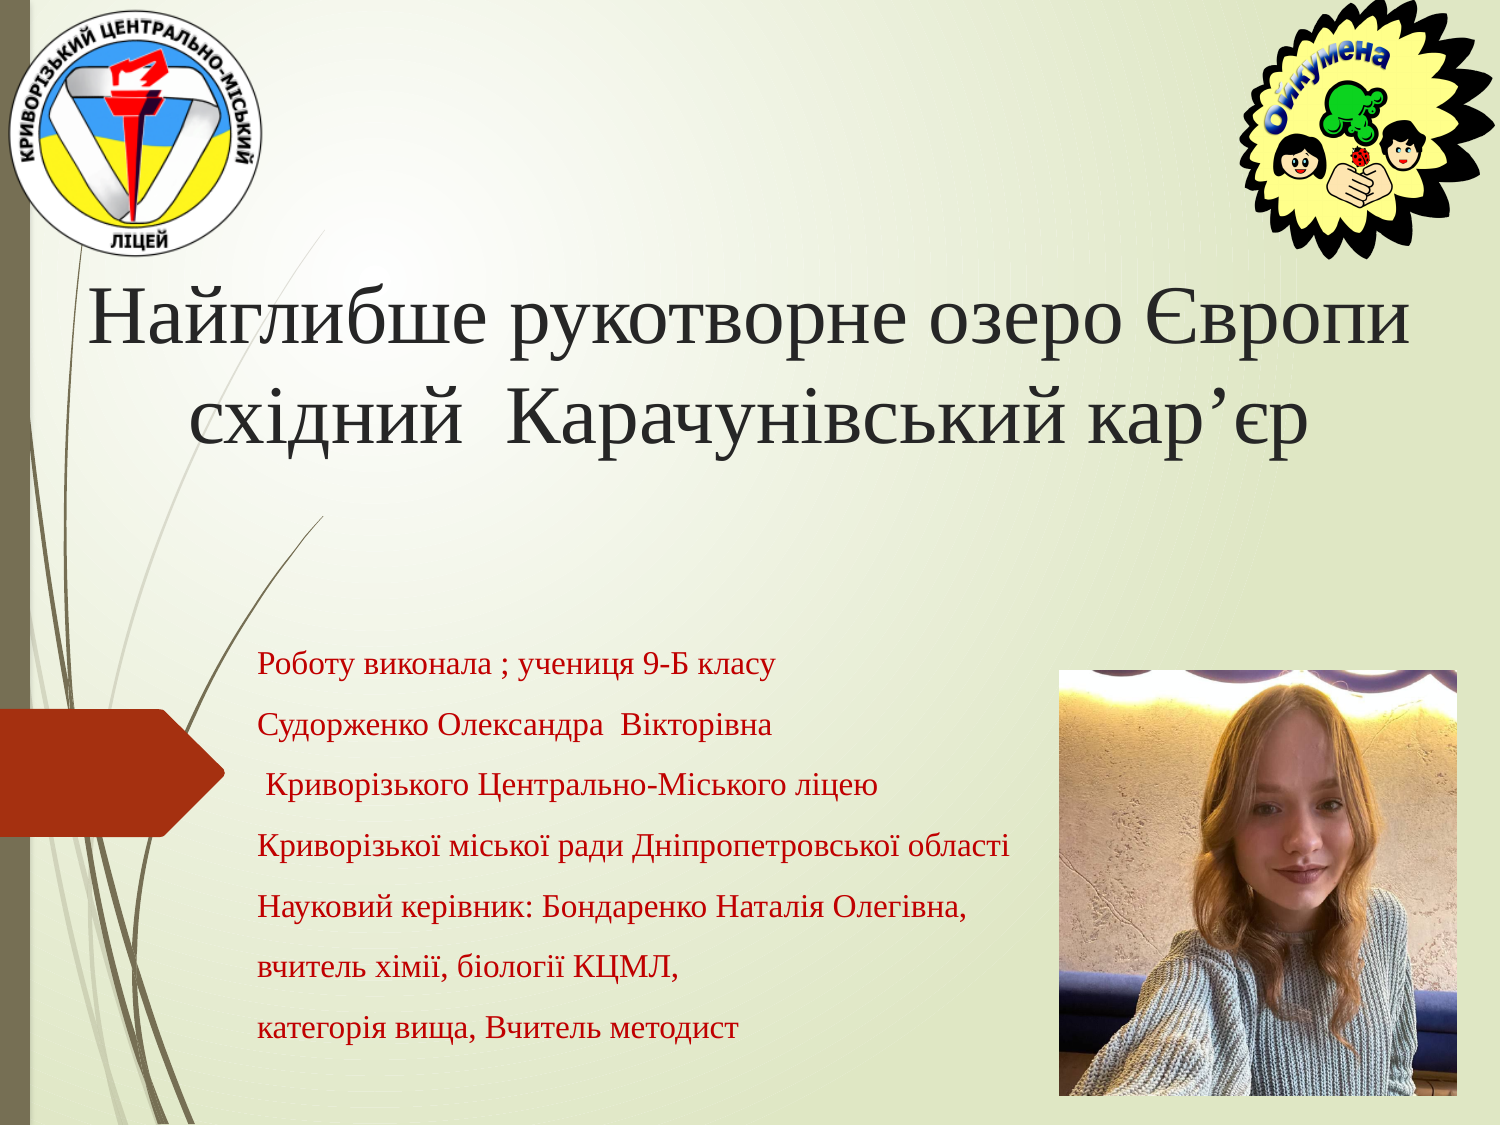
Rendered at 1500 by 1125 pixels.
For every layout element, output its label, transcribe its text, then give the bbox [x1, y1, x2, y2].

title Найглибше рукотворне озеро Європи східний Карачунівський кар’єр [53, 219, 1447, 468]
picture [1058, 670, 1457, 1097]
picture [1234, 0, 1500, 266]
subtitle Роботу виконала ; учениця 9-Б класу Судорженко Олександра Вікторівна Криворізького Центрально-Міського ліцею Криворізької міської ради Дніпропетровської області Науковий керівник: Бондаренко Наталія Олегівна, вчитель хімії, біології КЦМЛ, категорія вища, Вчитель методист [242, 633, 1034, 1096]
picture [0, 0, 266, 267]
